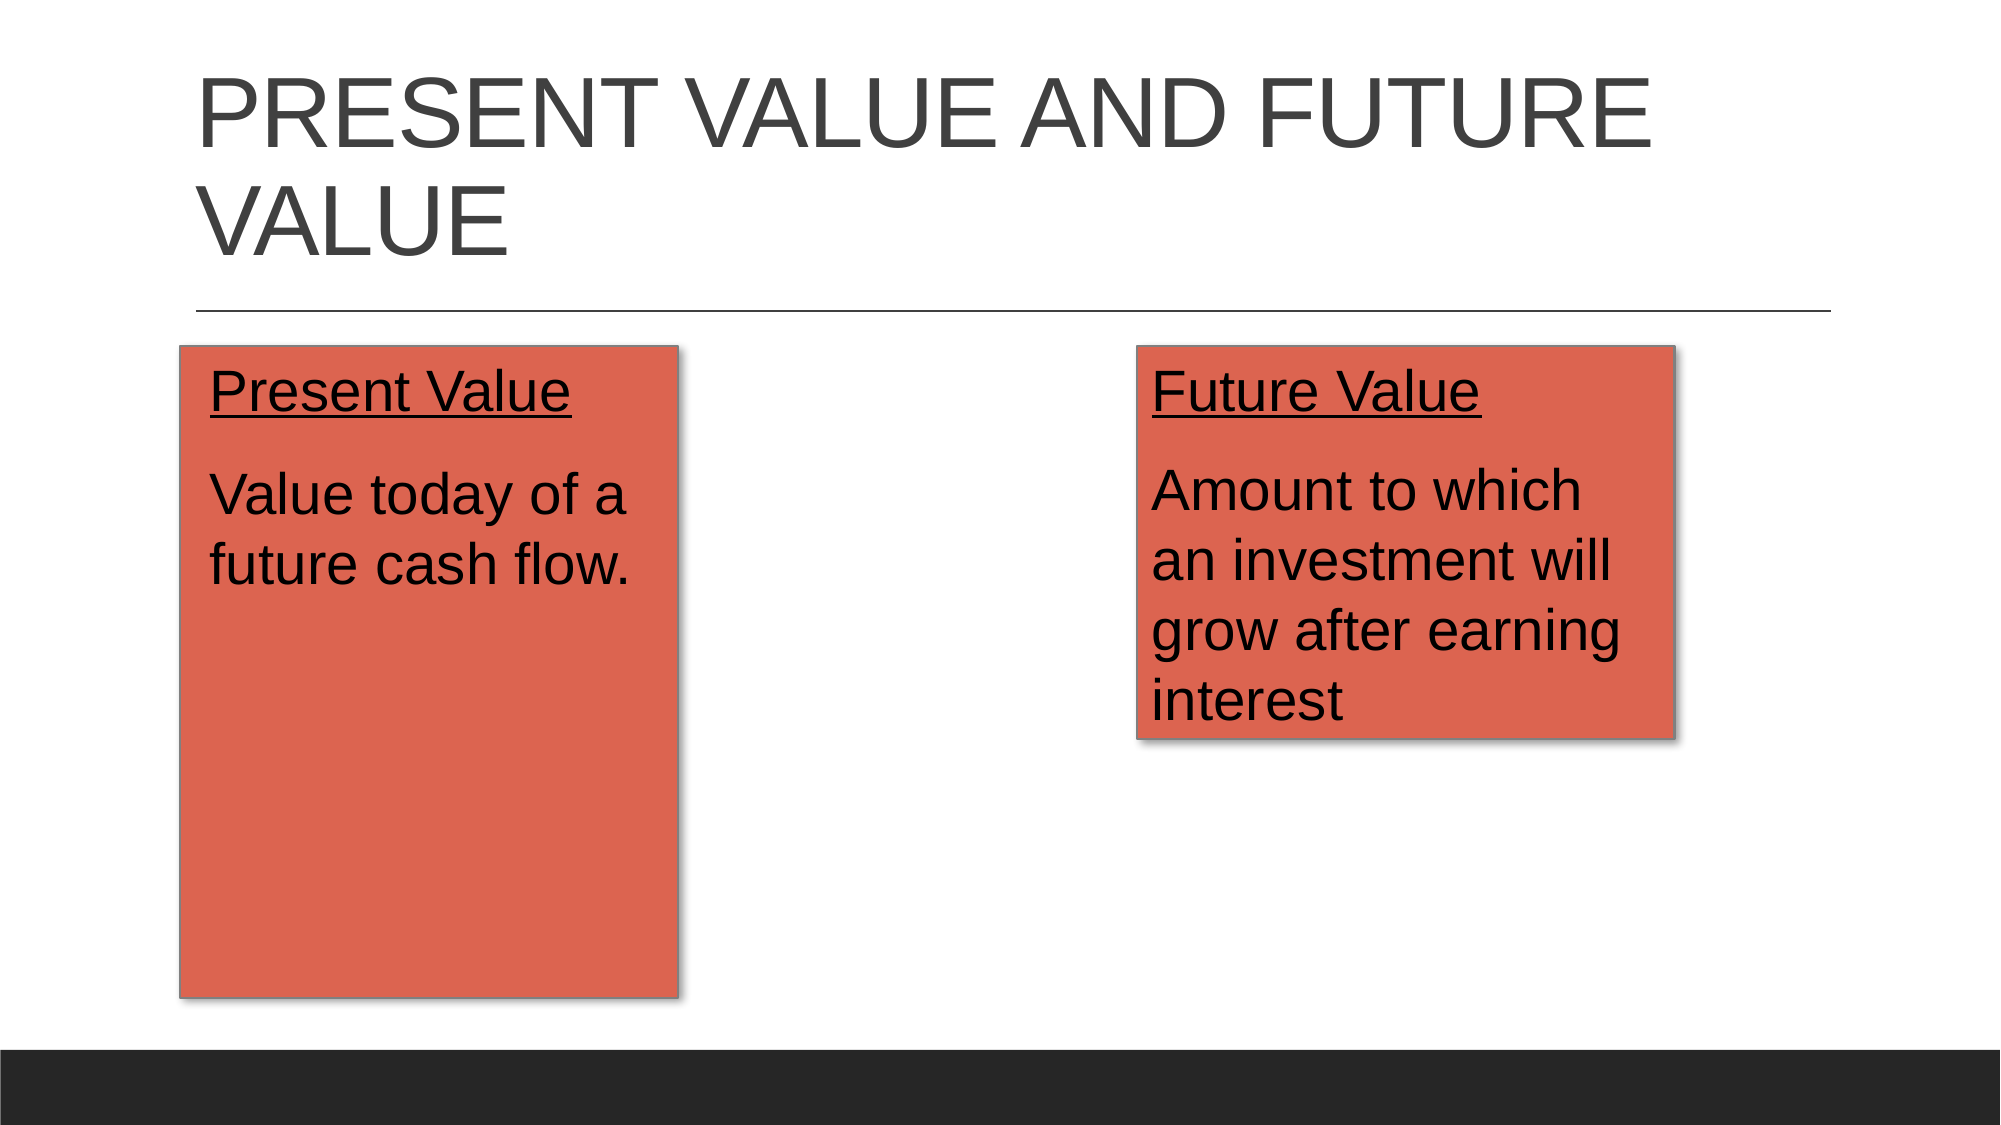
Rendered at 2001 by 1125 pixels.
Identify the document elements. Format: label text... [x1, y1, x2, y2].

text_box Future Value Amount to which an investment will grow after earning interest [1136, 345, 1676, 740]
list Present Value Value today of a future cash flow. [179, 345, 679, 999]
title PRESENT VALUE AND FUTURE VALUE [180, 47, 1830, 285]
